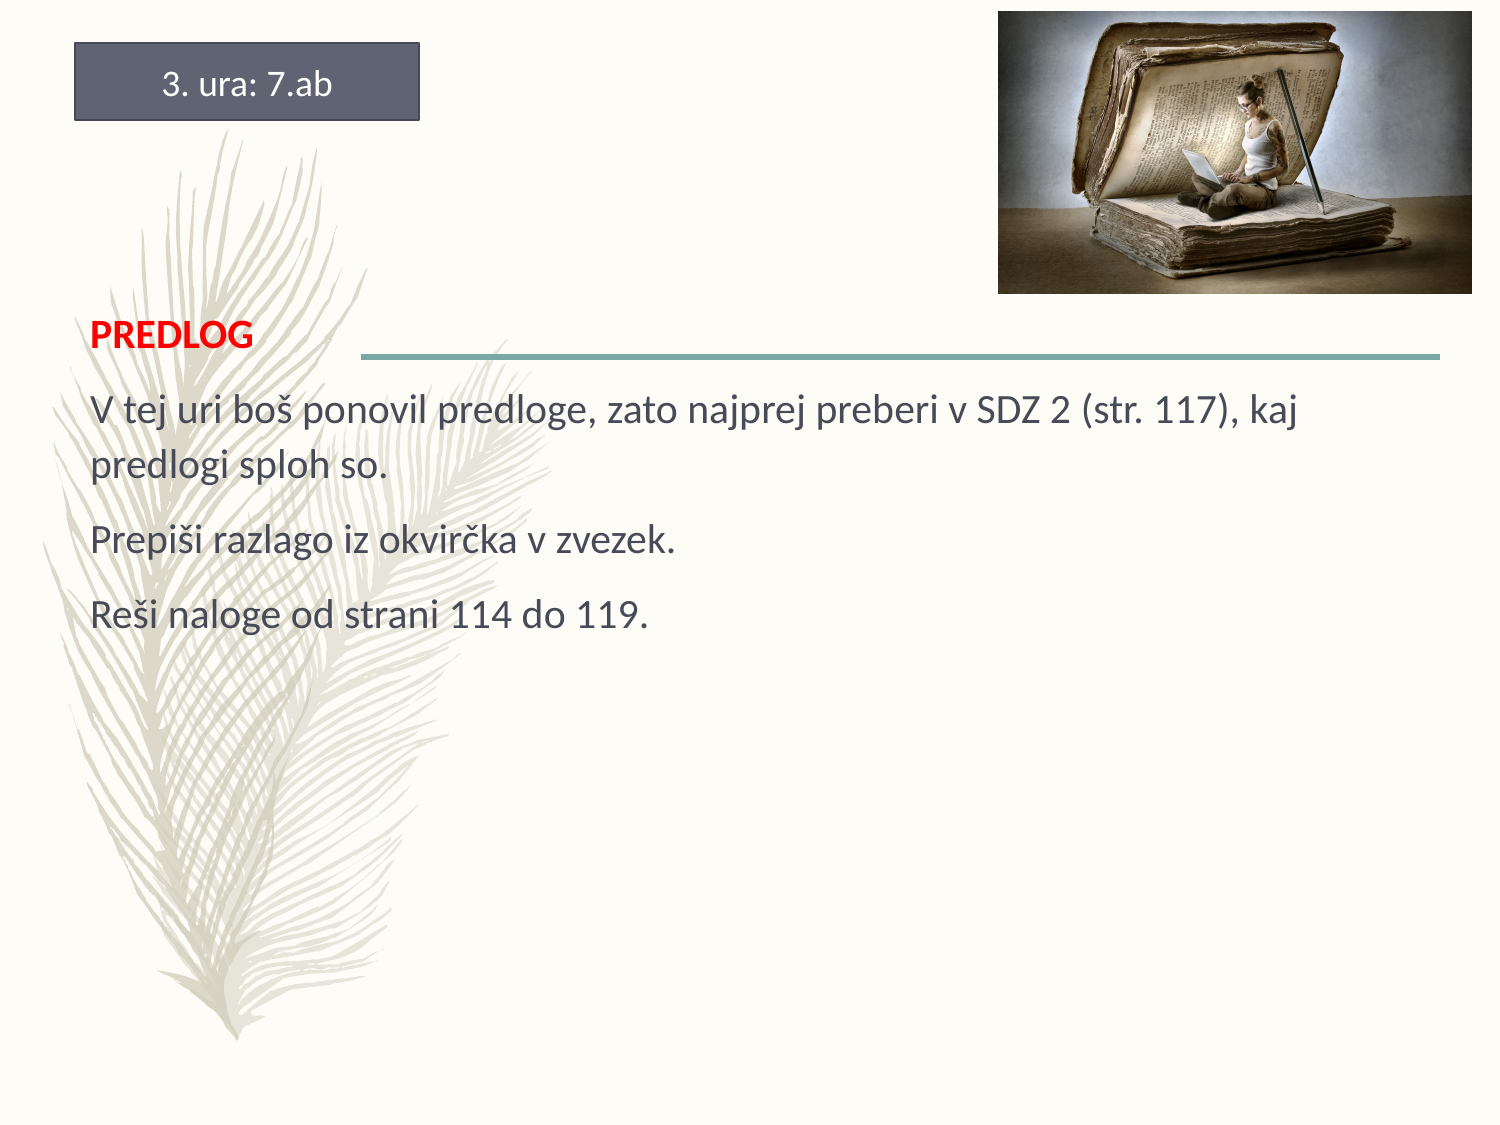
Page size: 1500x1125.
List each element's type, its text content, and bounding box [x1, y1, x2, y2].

list PREDLOG V tej uri boš ponovil predloge, zato najprej preberi v SDZ 2 (str. 117), kaj predlogi sploh so. Prepiši razlago iz okvirčka v zvezek. Reši naloge od strani 114 do 119. [75, 293, 1425, 1037]
picture [997, 10, 1472, 295]
text_box 3. ura: 7.ab [74, 42, 420, 121]
